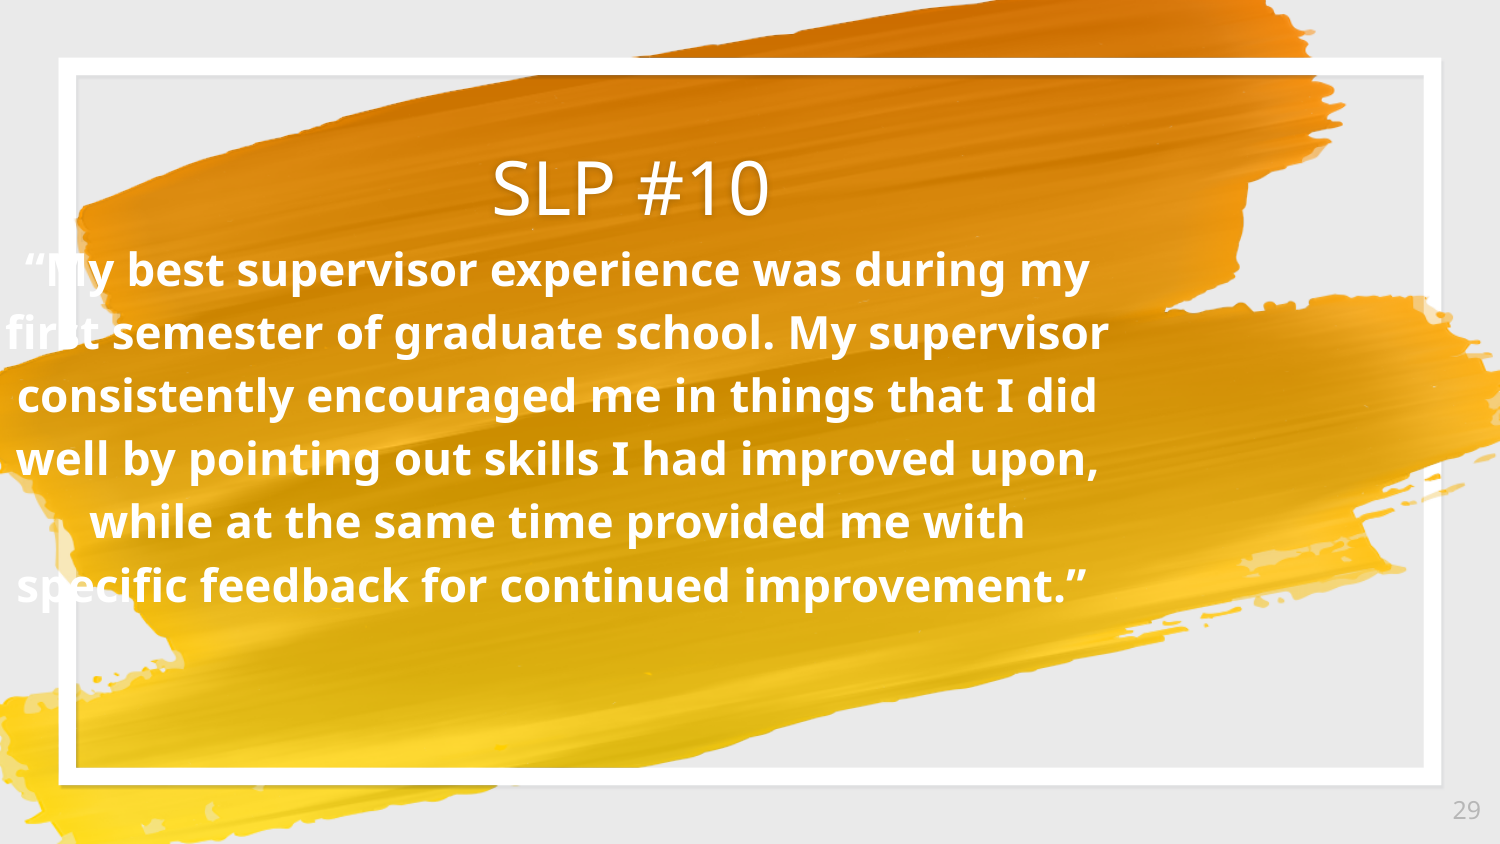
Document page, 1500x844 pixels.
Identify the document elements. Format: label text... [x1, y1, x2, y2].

title SLP #10 [0, 90, 1263, 281]
slide_number 29 [1391, 779, 1482, 844]
subtitle “My best supervisor experience was during my first semester of graduate school. My supervisor consistently encouraged me in things that I did well by pointing out skills I had improved upon, while at the same time provided me with specific feedback for continued improvement.” [0, 232, 1116, 410]
picture [0, 0, 1500, 844]
